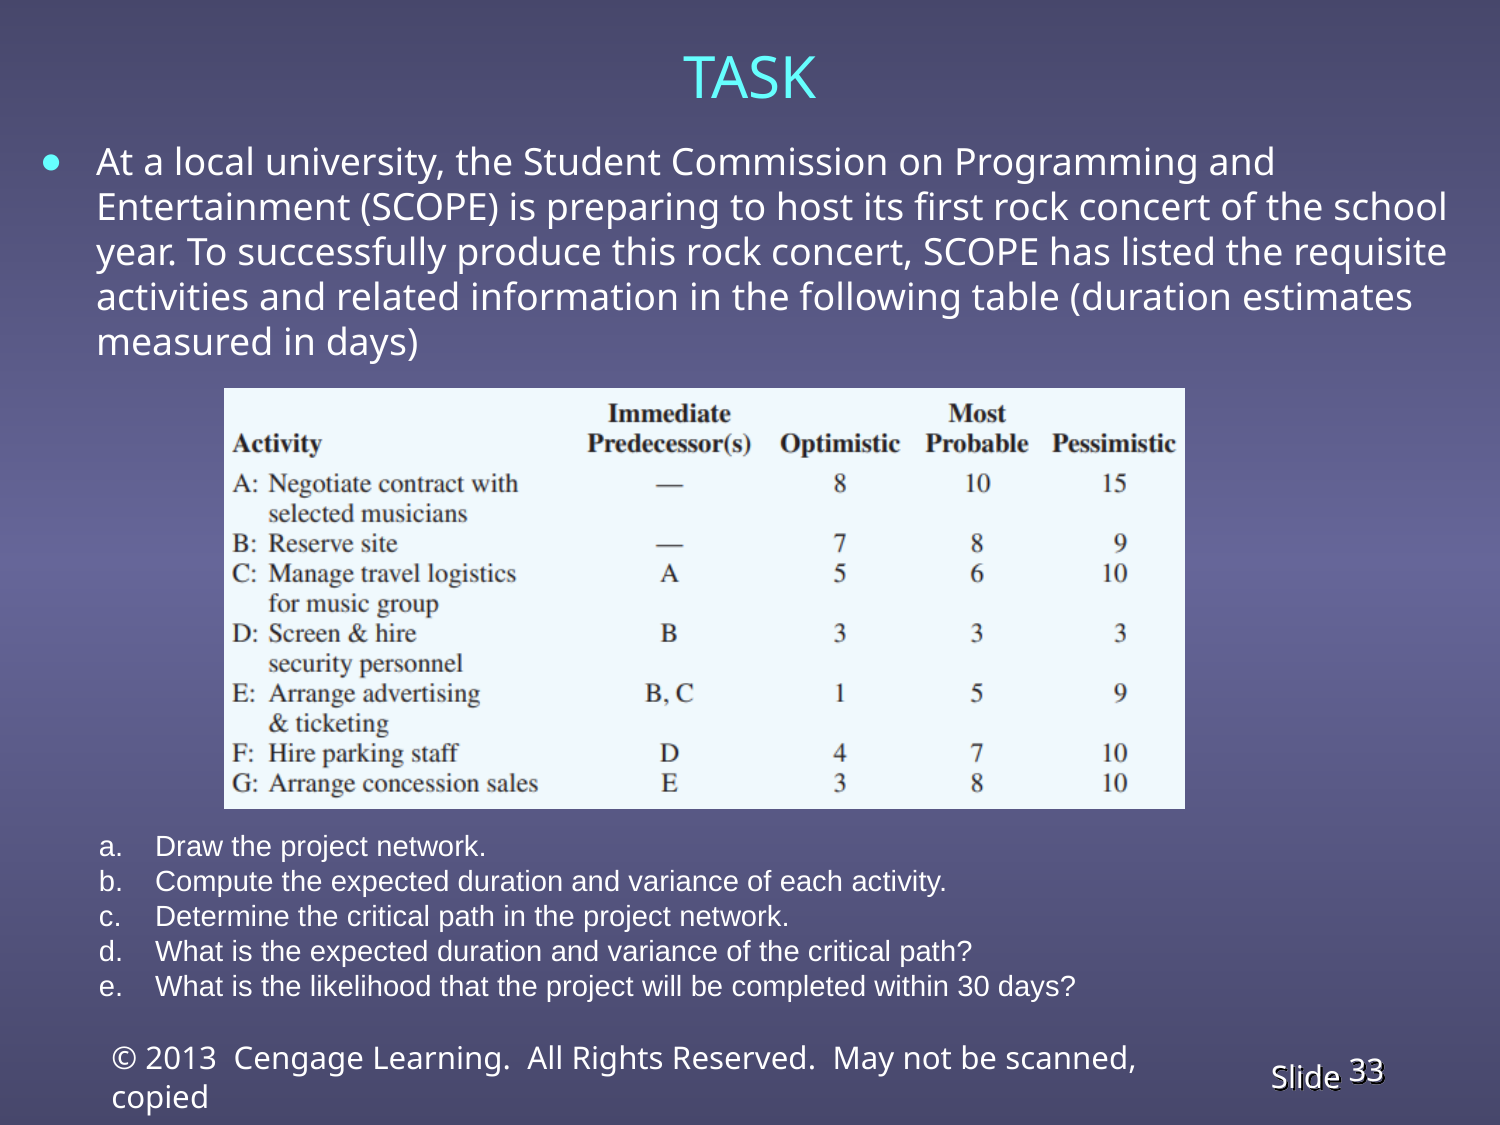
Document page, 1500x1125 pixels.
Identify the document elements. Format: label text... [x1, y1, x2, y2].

picture [224, 388, 1185, 809]
list At a local university, the Student Commission on Programming and Entertainment (SCOPE) is preparing to host its first rock concert of the school year. To successfully produce this rock concert, SCOPE has listed the requisite activities and related information in the following table (duration estimates measured in days) [24, 130, 1478, 378]
text_box Draw the project network. Compute the expected duration and variance of each activity. Determine the critical path in the project network. What is the expected duration and variance of the critical path? What is the likelihood that the project will be completed within 30 days? [84, 819, 1419, 1010]
title TASK [112, 8, 1388, 143]
